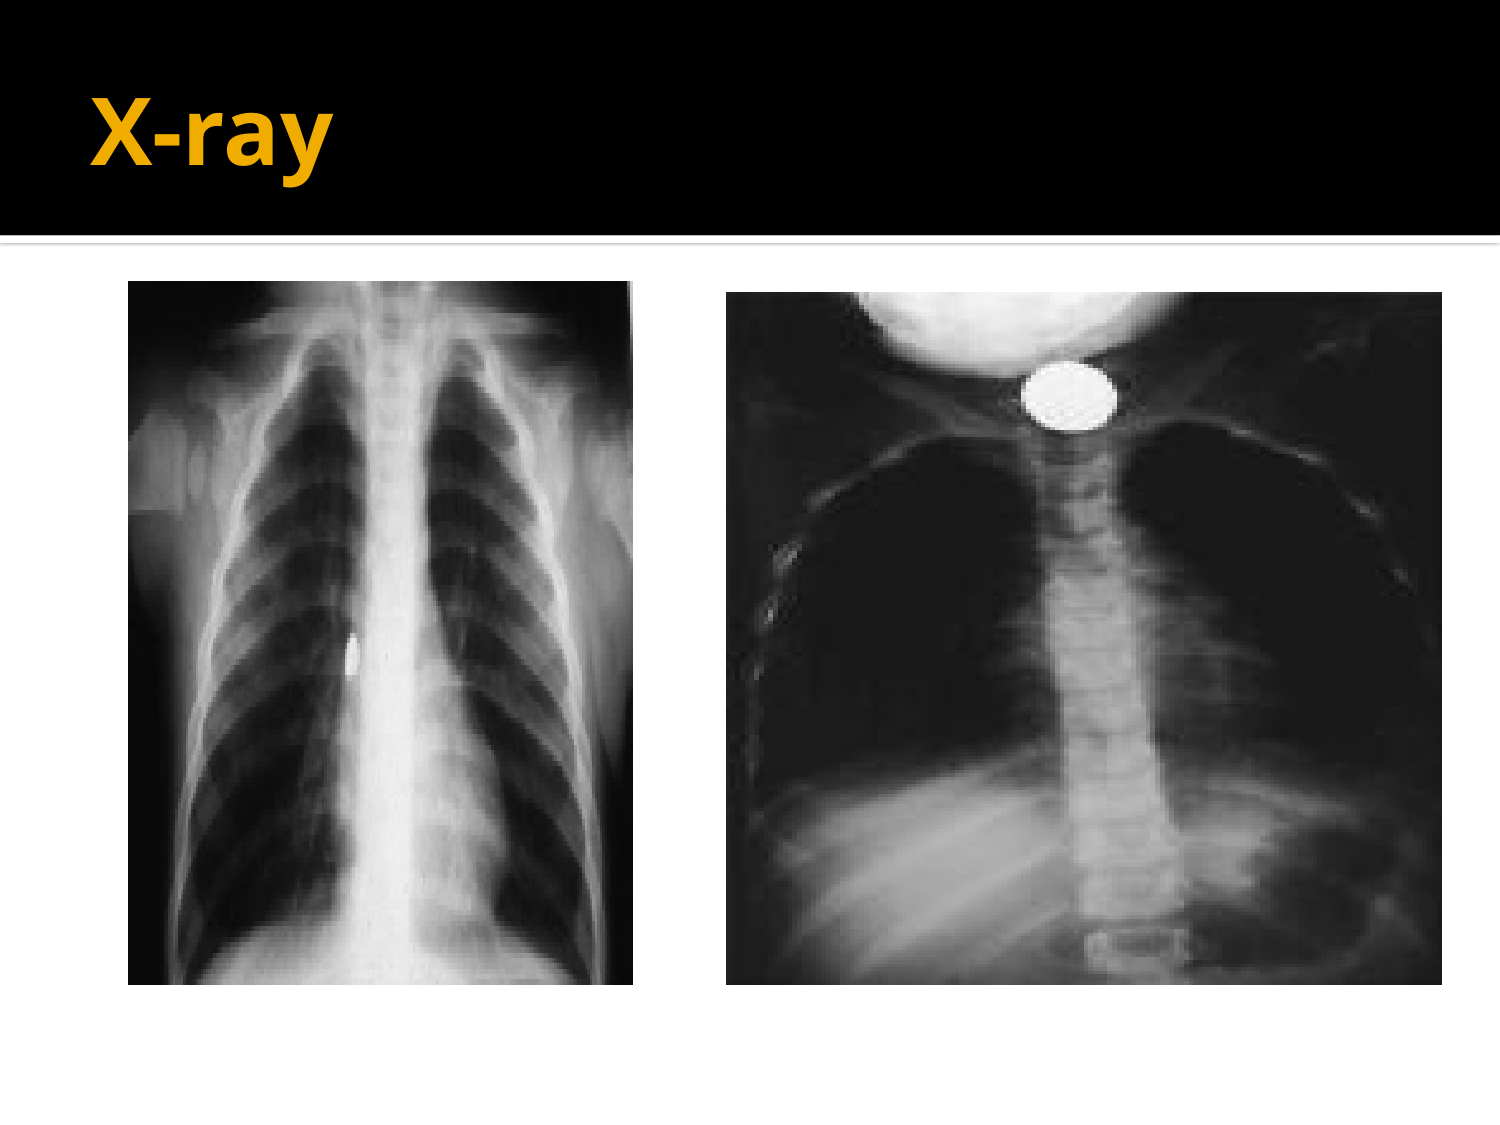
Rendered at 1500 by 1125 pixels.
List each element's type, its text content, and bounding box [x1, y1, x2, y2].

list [128, 281, 633, 985]
title X-ray [75, 25, 1425, 231]
picture [726, 292, 1442, 985]
